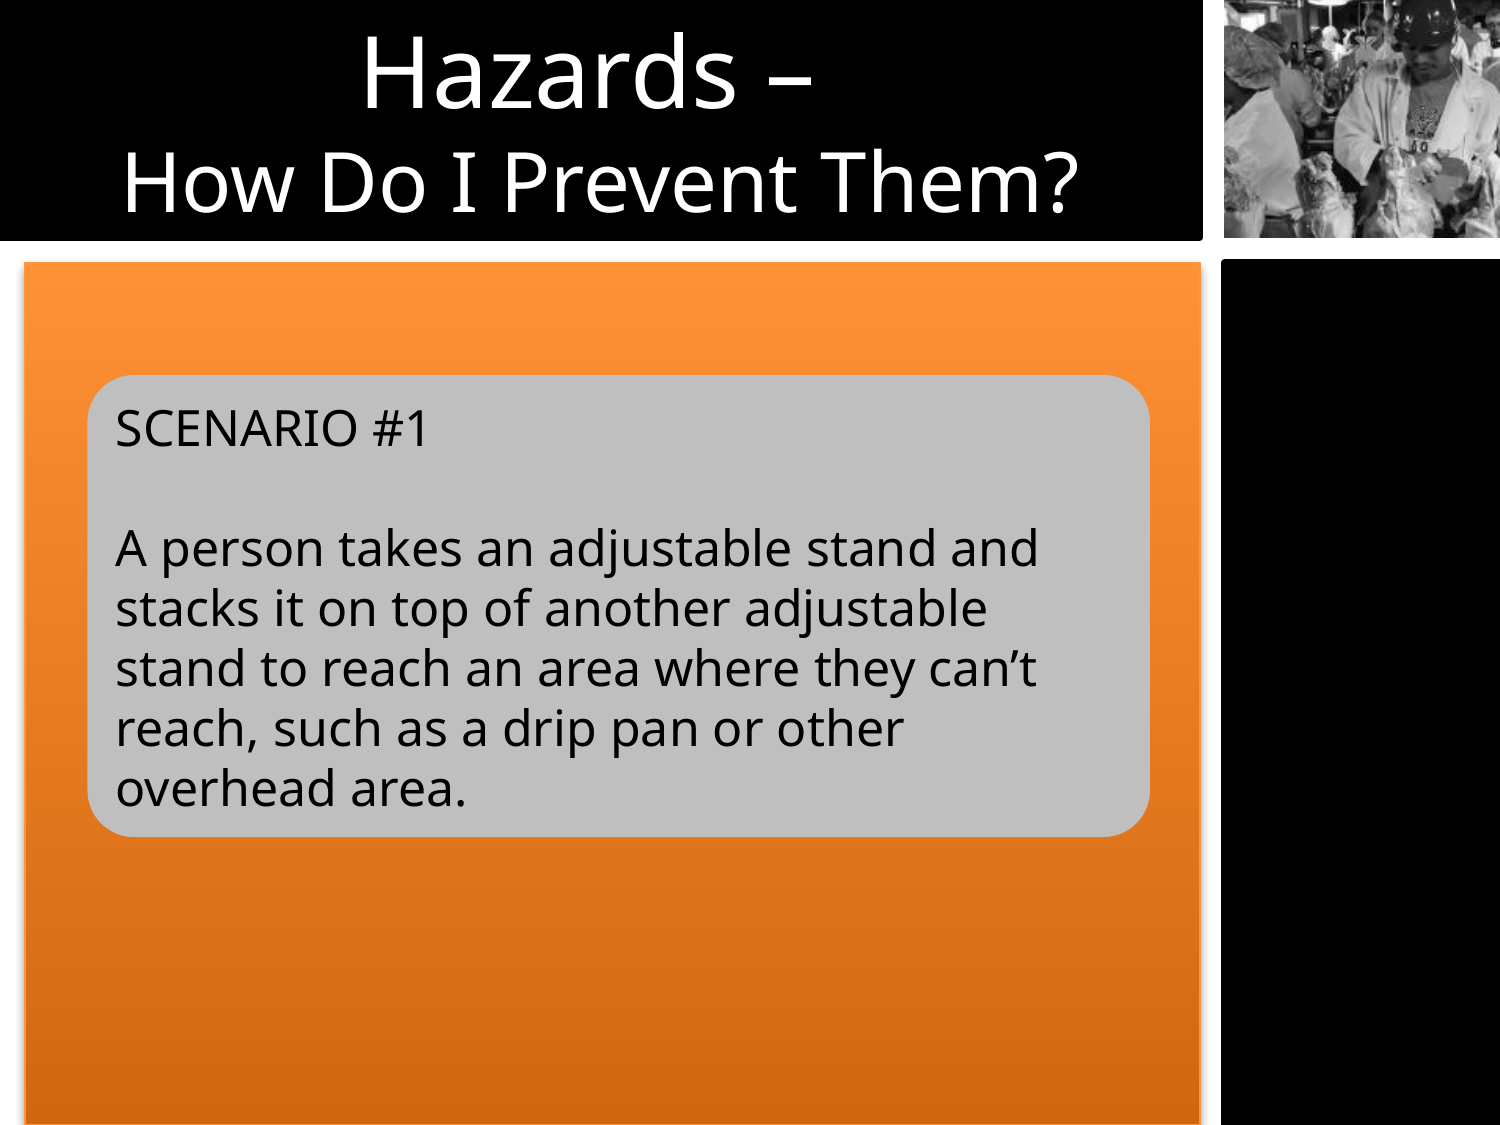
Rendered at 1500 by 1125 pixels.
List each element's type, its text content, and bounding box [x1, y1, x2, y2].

text_box SCENARIO #1 A person takes an adjustable stand and stacks it on top of another adjustable stand to reach an area where they can’t reach, such as a drip pan or other overhead area. [87, 375, 1150, 838]
title Hazards – How Do I Prevent Them? [0, 24, 1200, 213]
list Equipment Environment Materials Facilities Processes None of the above [26, 330, 1199, 334]
